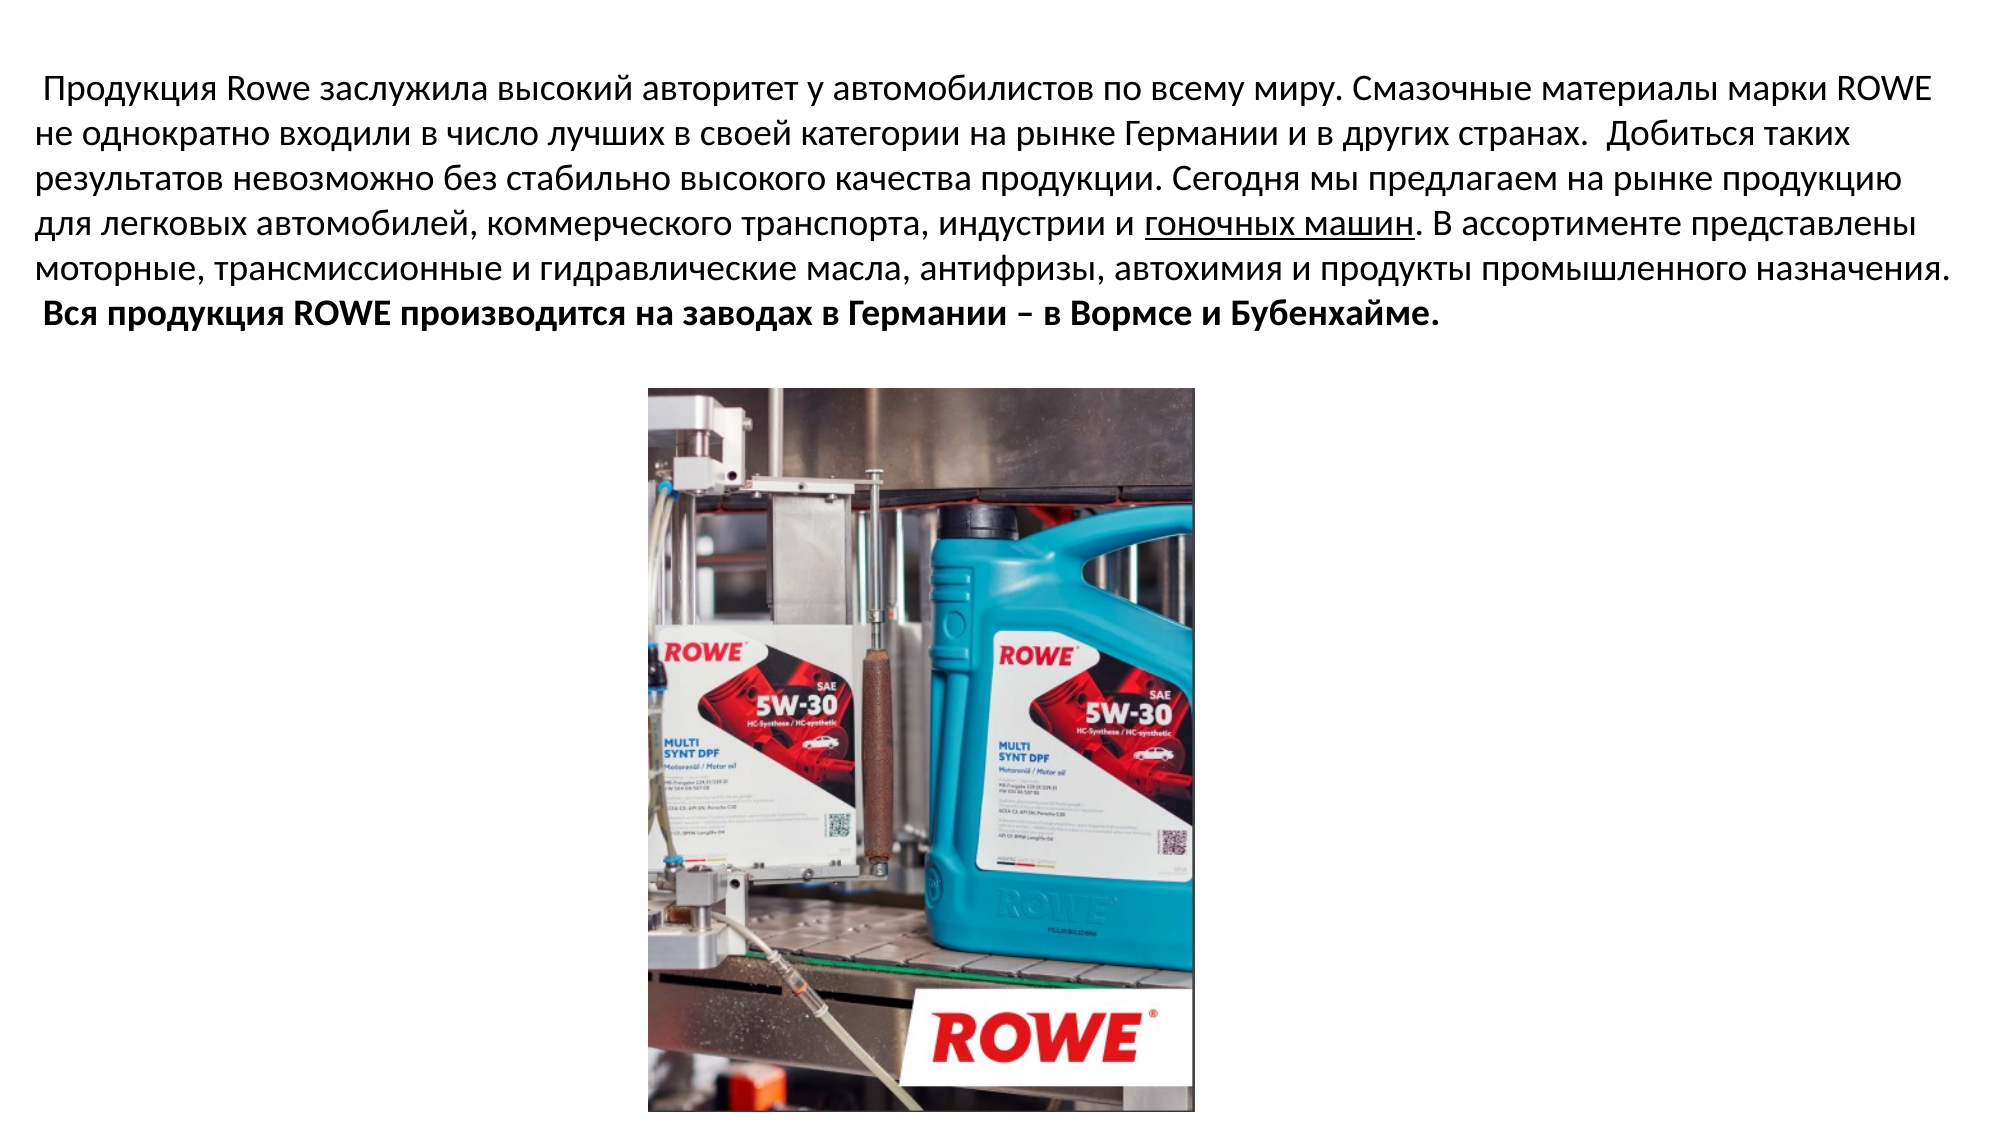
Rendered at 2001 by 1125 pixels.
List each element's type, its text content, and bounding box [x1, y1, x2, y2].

text_box Продукция Rowe заслужила высокий авторитет у автомобилистов по всему миру. Смазочные материалы марки ROWE не однократно входили в число лучших в своей категории на рынке Германии и в других странах. Добиться таких результатов невозможно без стабильно высокого качества продукции. Сегодня мы предлагаем на рынке продукцию для легковых автомобилей, коммерческого транспорта, индустрии и гоночных машин. В ассортименте представлены моторные, трансмиссионные и гидравлические масла, антифризы, автохимия и продукты промышленного назначения. Вся продукция ROWE производится на заводах в Германии – в Вормсе и Бубенхайме. [19, 55, 1975, 341]
picture [648, 388, 1195, 1112]
